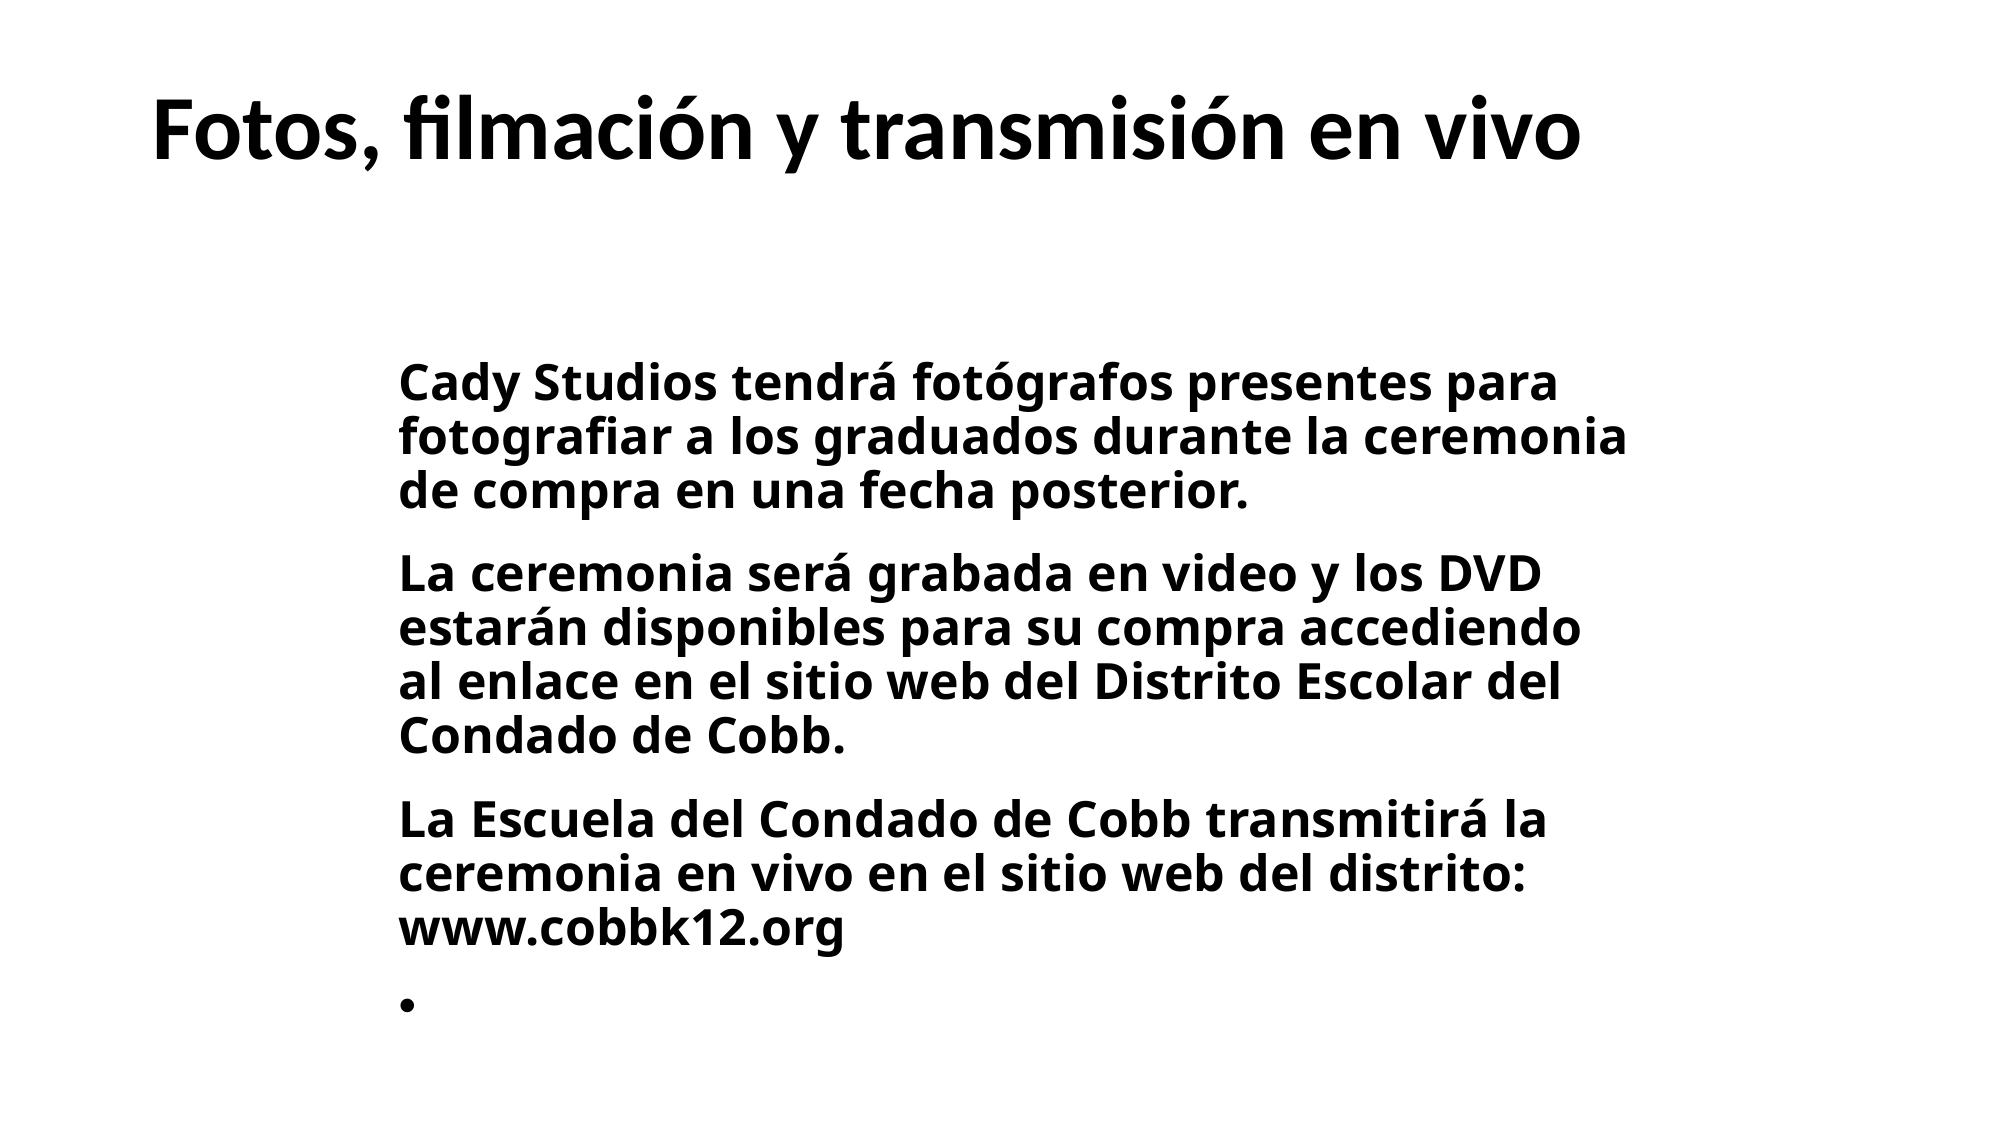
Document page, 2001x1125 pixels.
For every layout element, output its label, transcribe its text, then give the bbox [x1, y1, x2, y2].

title Fotos, filmación y transmisión en vivo [137, 59, 1863, 278]
list Cady Studios tendrá fotógrafos presentes para fotografiar a los graduados durante la ceremonia de compra en una fecha posterior. La ceremonia será grabada en video y los DVD estarán disponibles para su compra accediendo al enlace en el sitio web del Distrito Escolar del Condado de Cobb. La Escuela del Condado de Cobb transmitirá la ceremonia en vivo en el sitio web del distrito: www.cobbk12.org [383, 349, 1648, 972]
